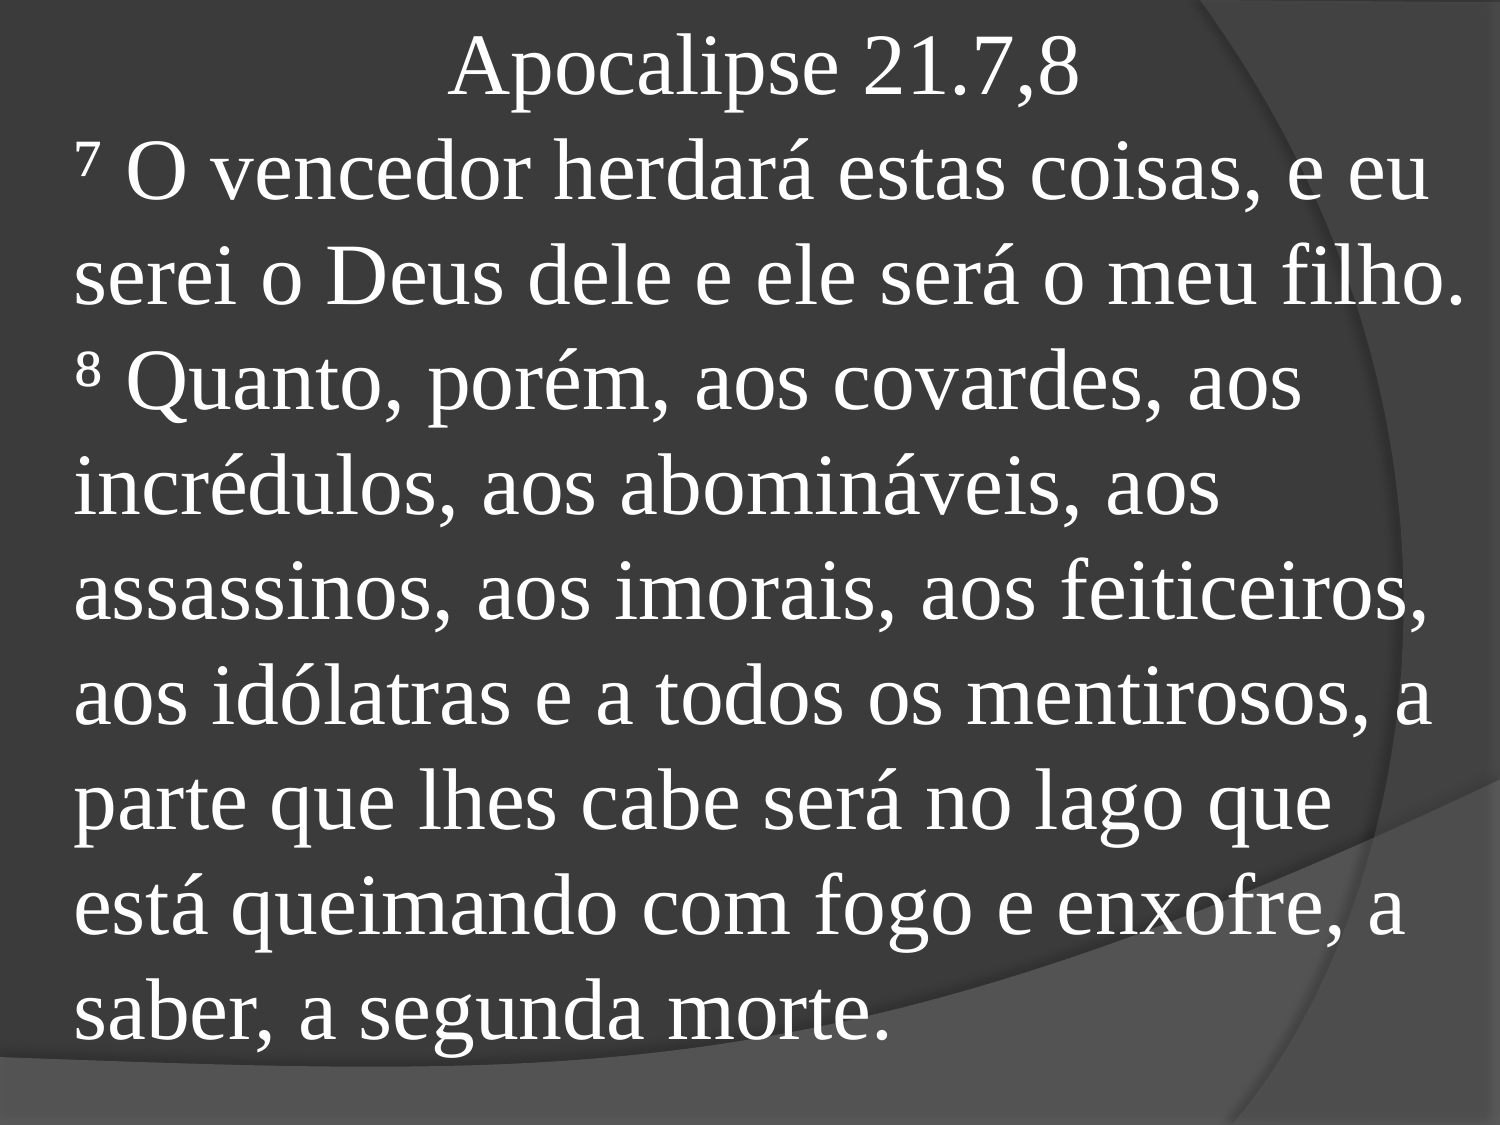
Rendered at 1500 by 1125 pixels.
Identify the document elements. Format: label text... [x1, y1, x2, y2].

text_box Apocalipse 21.7,8 ⁷ O vencedor herdará estas coisas, e eu serei o Deus dele e ele será o meu filho. ⁸ Quanto, porém, aos covardes, aos incrédulos, aos abomináveis, aos assassinos, aos imorais, aos feiticeiros, aos idólatras e a todos os mentirosos, a parte que lhes cabe será no lago que está queimando com fogo e enxofre, a saber, a segunda morte. [58, 0, 1500, 1125]
